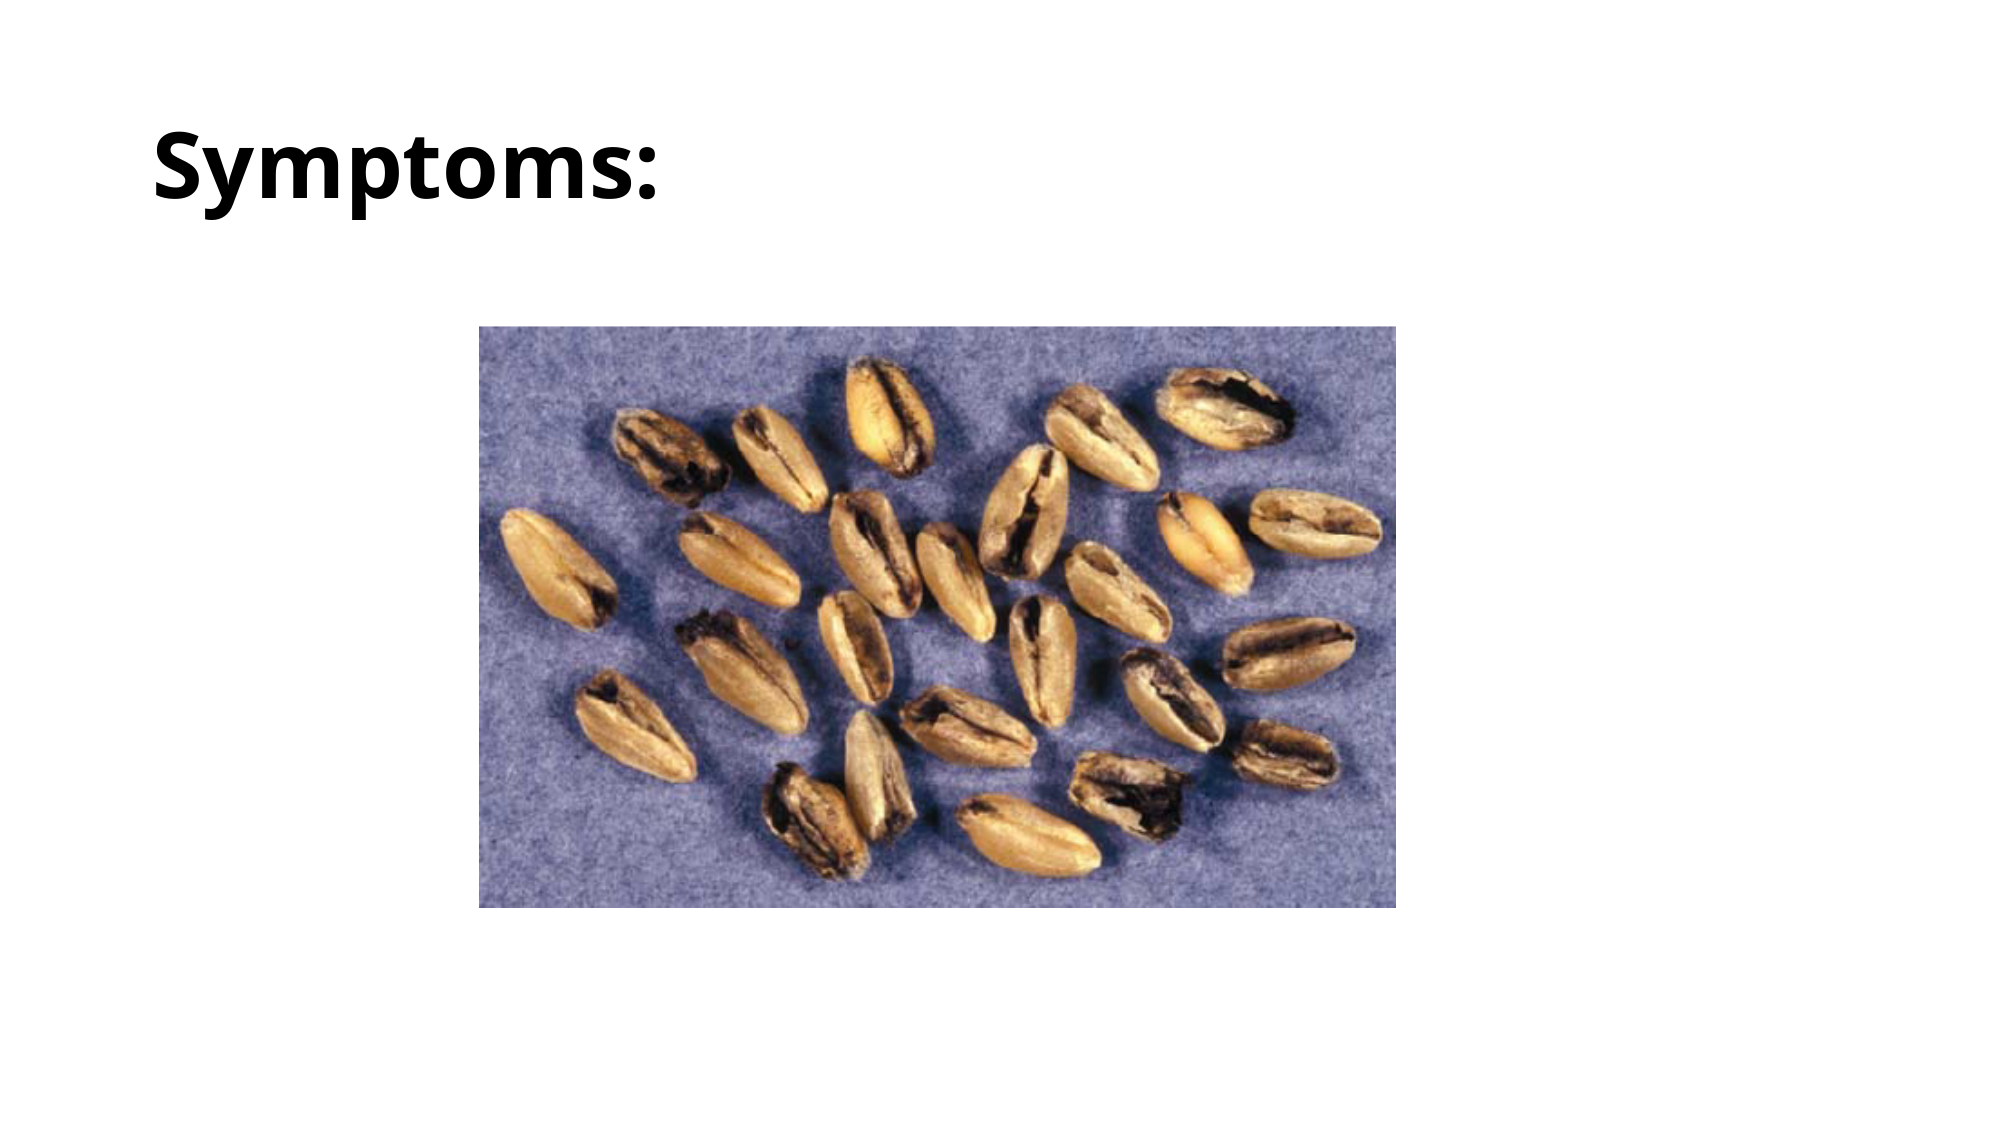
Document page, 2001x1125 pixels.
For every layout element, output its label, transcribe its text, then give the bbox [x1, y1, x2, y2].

title Symptoms: [137, 59, 1863, 278]
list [479, 325, 1396, 908]
